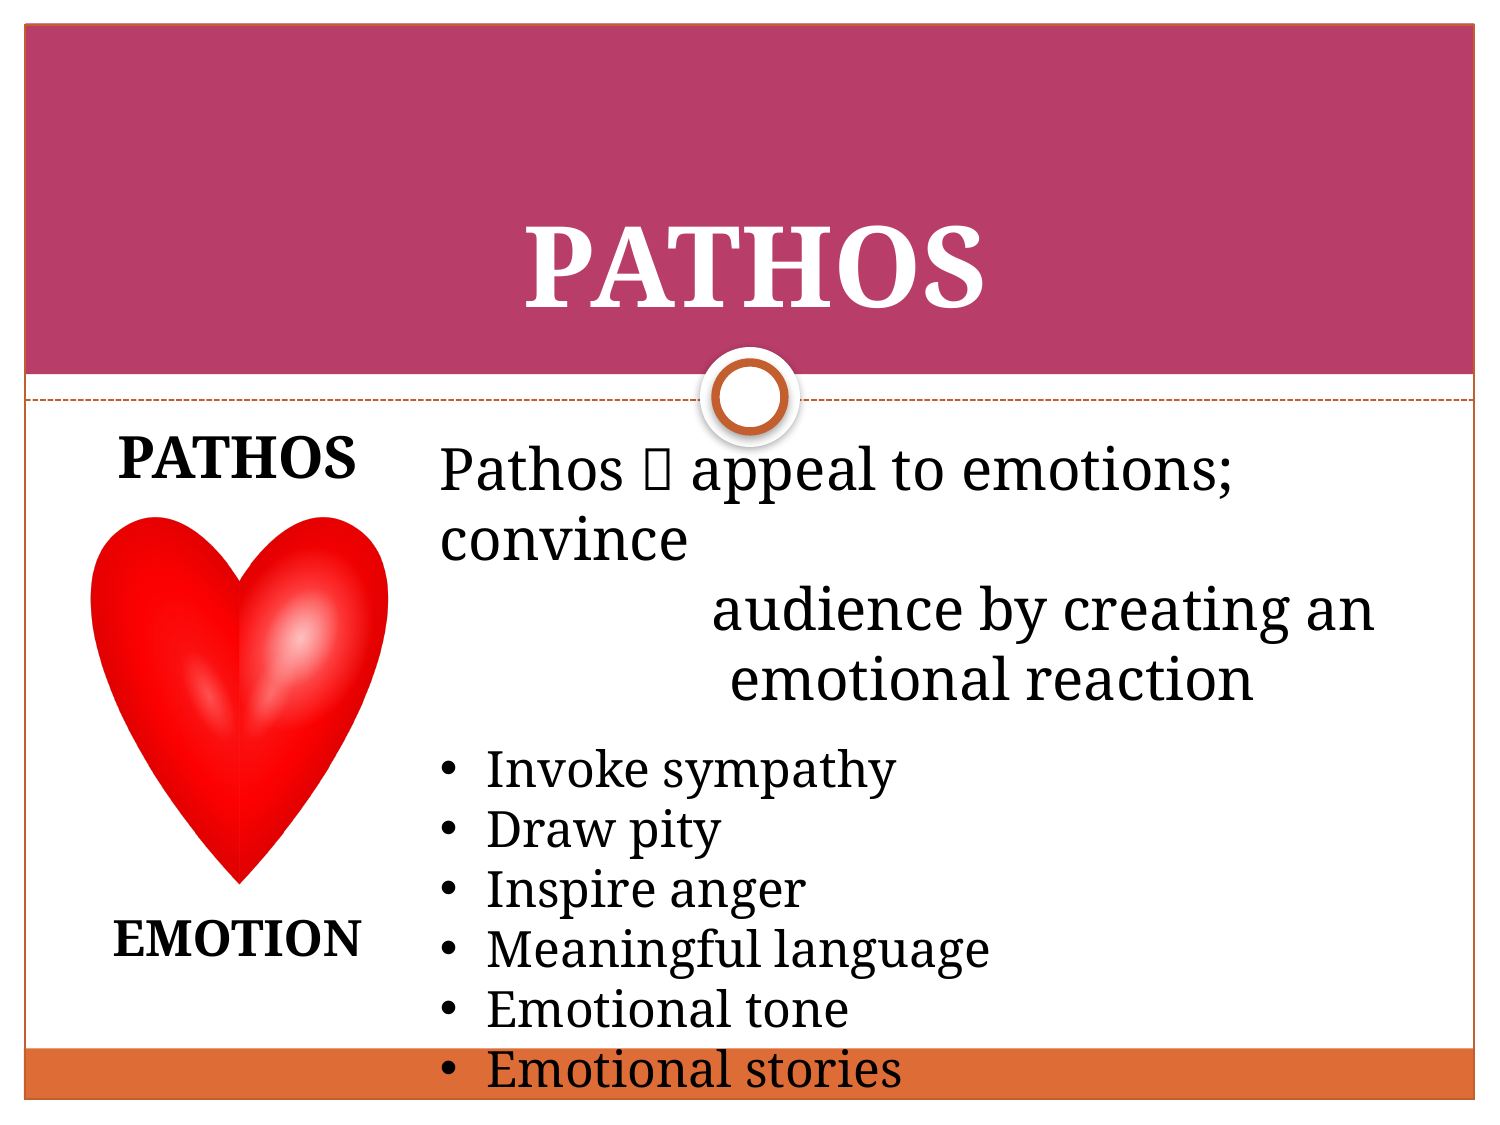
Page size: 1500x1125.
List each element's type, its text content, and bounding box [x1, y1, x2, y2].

text_box Pathos  appeal to emotions; convince audience by creating an emotional reaction Invoke sympathy Draw pity Inspire anger Meaningful language Emotional tone Emotional stories [424, 425, 1475, 1105]
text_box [24, 412, 451, 976]
title PATHOS [118, 87, 1394, 338]
